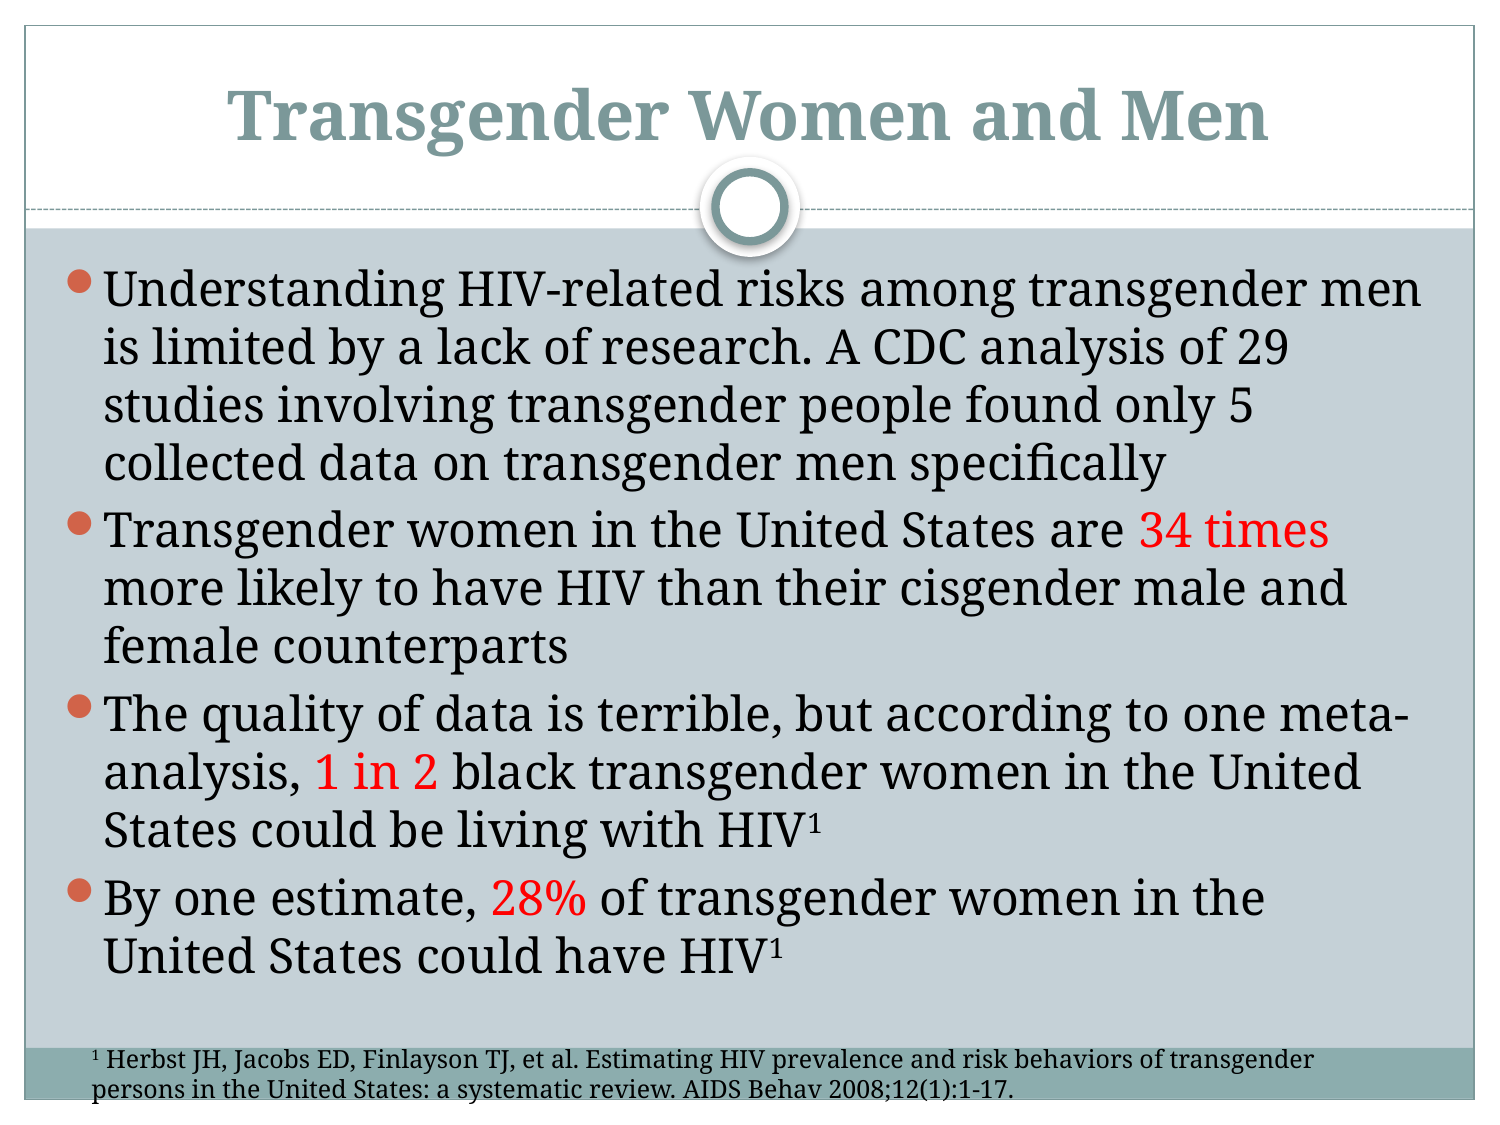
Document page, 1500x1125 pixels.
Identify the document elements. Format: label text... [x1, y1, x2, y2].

title Transgender Women and Men [49, 37, 1450, 162]
list Understanding HIV-related risks among transgender men is limited by a lack of research. A CDC analysis of 29 studies involving transgender people found only 5 collected data on transgender men specifically Transgender women in the United States are 34 times more likely to have HIV than their cisgender male and female counterparts The quality of data is terrible, but according to one meta-analysis, 1 in 2 black transgender women in the United States could be living with HIV1 By one estimate, 28% of transgender women in the United States could have HIV1 [49, 250, 1445, 1001]
text_box 1 Herbst JH, Jacobs ED, Finlayson TJ, et al. Estimating HIV prevalence and risk behaviors of transgender persons in the United States: a systematic review. AIDS Behav 2008;12(1):1-17. [76, 1036, 1378, 1125]
